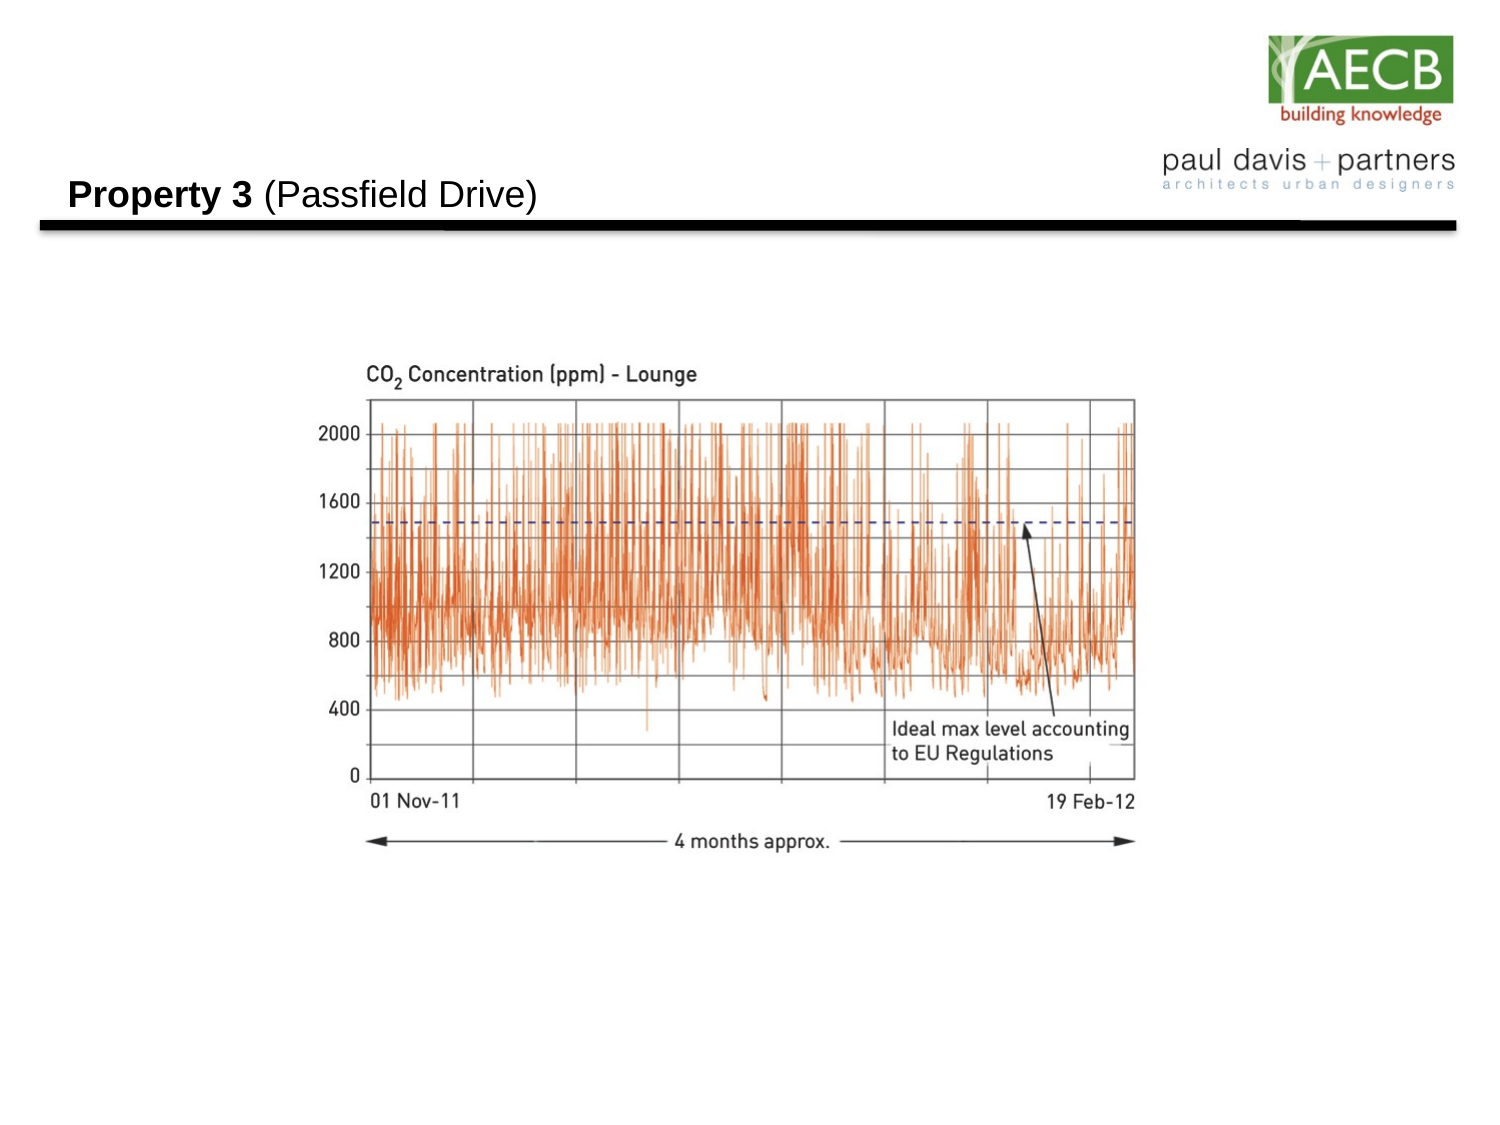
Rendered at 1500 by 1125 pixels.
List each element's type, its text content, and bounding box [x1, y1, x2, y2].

text_box Property 3 (Passfield Drive) [52, 162, 553, 223]
picture [1163, 148, 1455, 192]
picture [1263, 30, 1459, 131]
picture [268, 349, 1232, 929]
